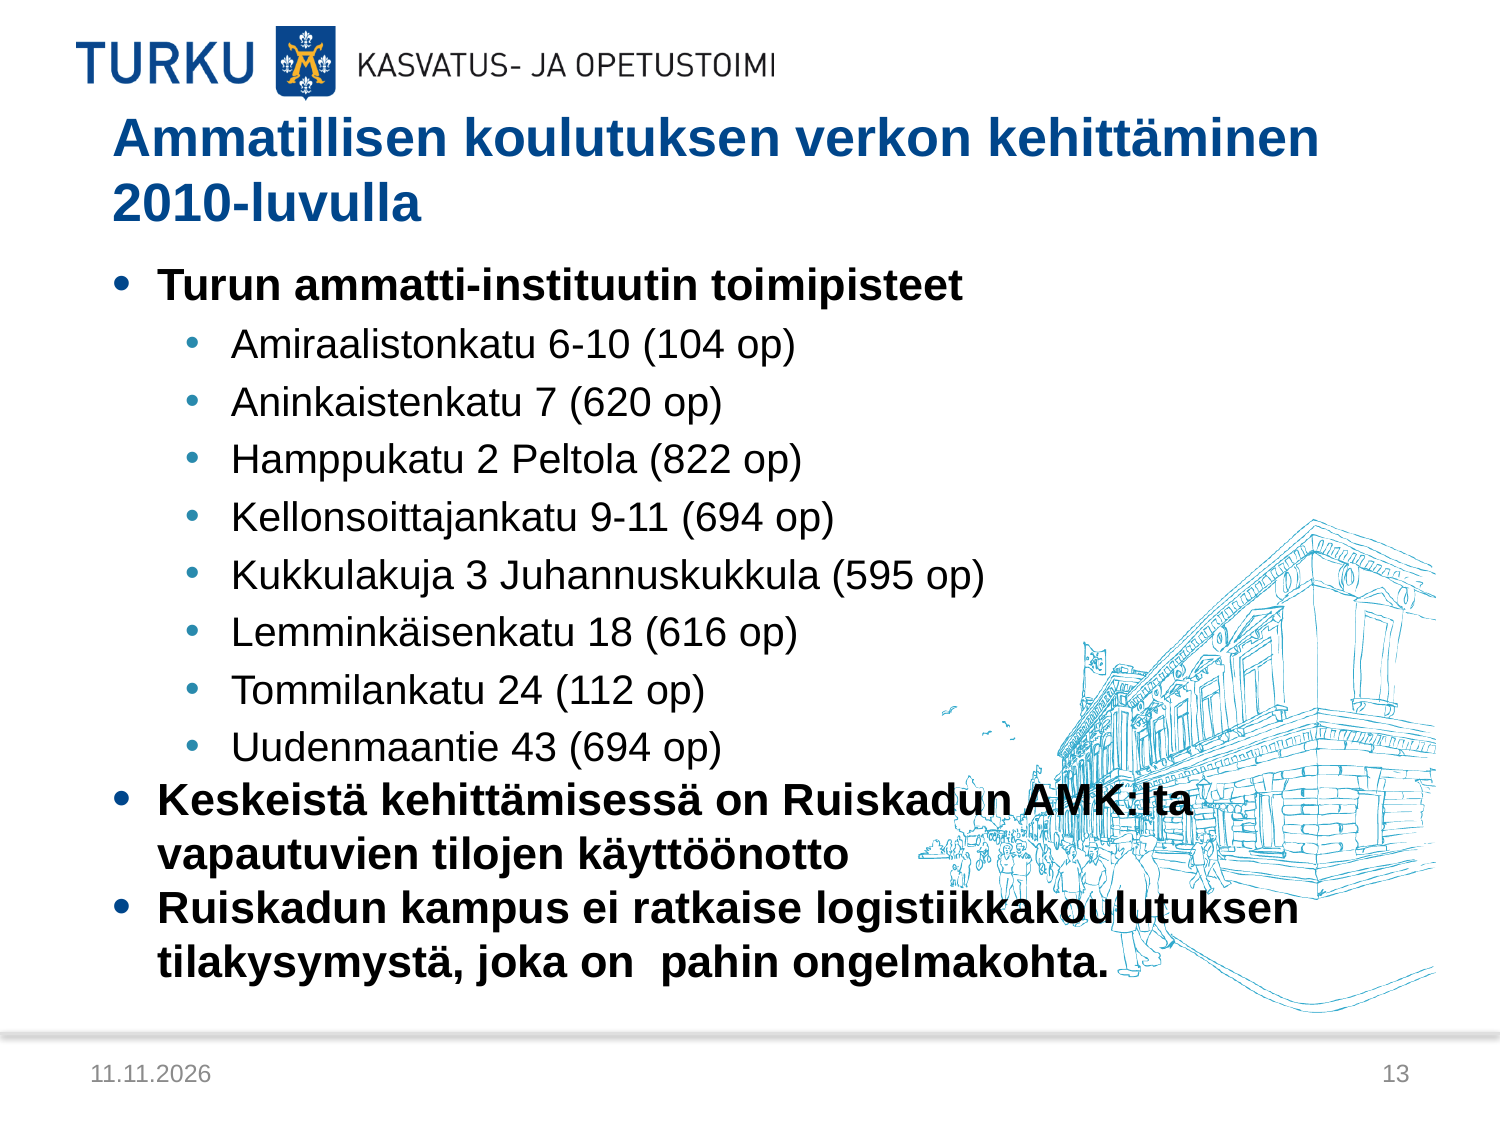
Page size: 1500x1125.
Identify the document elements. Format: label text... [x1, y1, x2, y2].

picture [76, 26, 774, 101]
slide_number 13 [1074, 1042, 1425, 1103]
picture [608, 462, 1436, 1032]
list Turun ammatti-instituutin toimipisteet Amiraalistonkatu 6-10 (104 op) Aninkaistenkatu 7 (620 op) Hamppukatu 2 Peltola (822 op) Kellonsoittajankatu 9-11 (694 op) Kukkulakuja 3 Juhannuskukkula (595 op) Lemminkäisenkatu 18 (616 op) Tommilankatu 24 (112 op) Uudenmaantie 43 (694 op) Keskeistä kehittämisessä on Ruiskadun AMK:lta vapautuvien tilojen käyttöönotto Ruiskadun kampus ei ratkaise logistiikkakoulutuksen tilakysymystä, joka on pahin ongelmakohta. [112, 255, 1388, 988]
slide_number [75, 1042, 425, 1103]
title Ammatillisen koulutuksen verkon kehittäminen 2010-luvulla [112, 101, 1388, 233]
